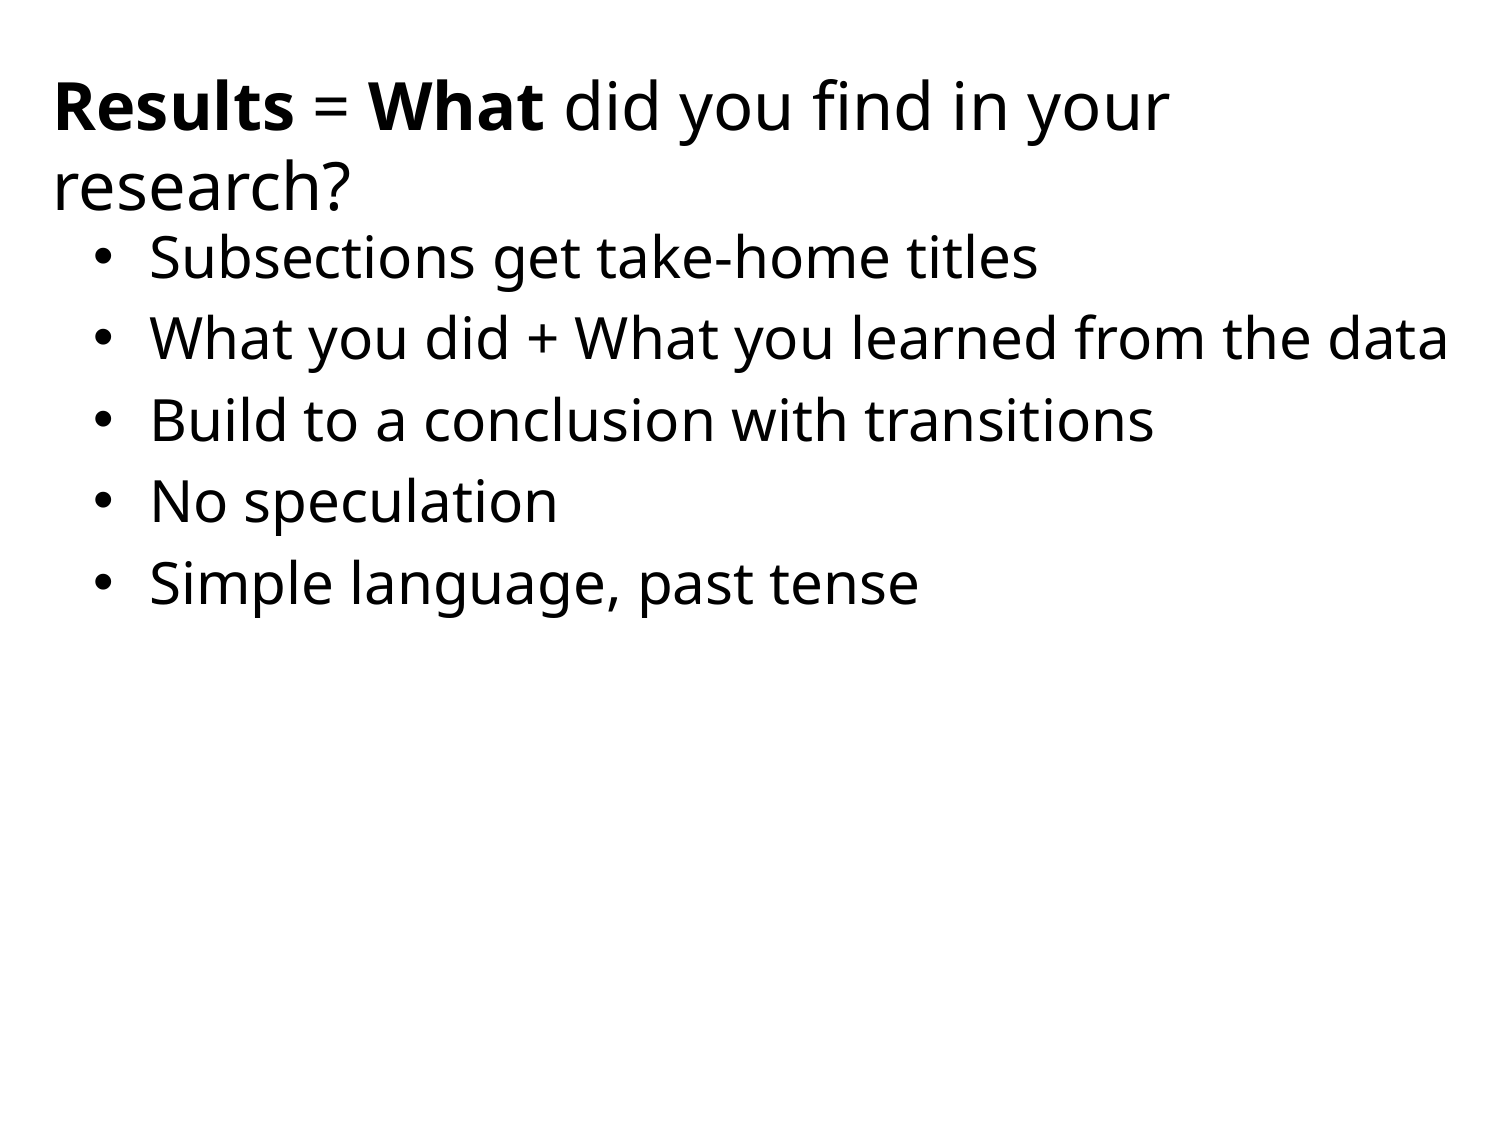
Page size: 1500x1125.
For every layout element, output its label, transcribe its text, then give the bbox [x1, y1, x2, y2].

text_box Results = What did you find in your research? [37, 50, 1500, 238]
text_box Subsections get take-home titles What you did + What you learned from the data Build to a conclusion with transitions No speculation Simple language, past tense [78, 212, 1475, 905]
